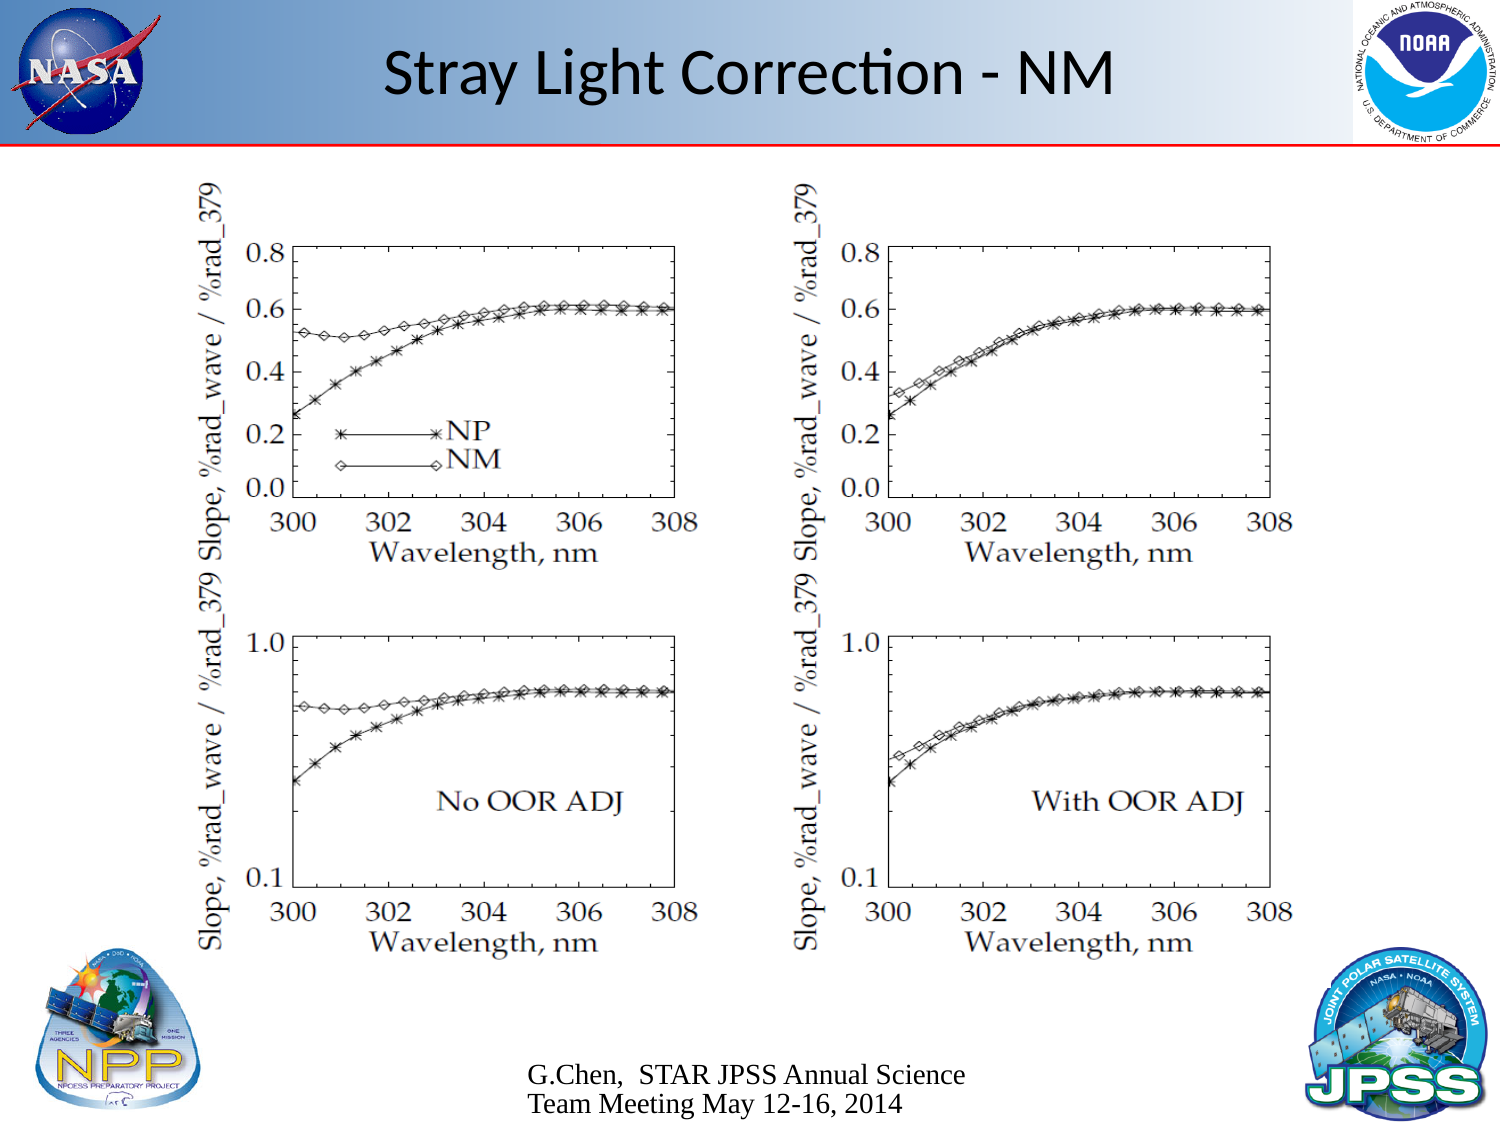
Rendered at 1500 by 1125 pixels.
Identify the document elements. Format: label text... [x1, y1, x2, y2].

slide_number 10 [1074, 1042, 1425, 1103]
picture [0, 0, 161, 142]
picture [1353, 0, 1498, 144]
text_box Stray Light Correction - NM [74, 0, 1425, 135]
picture [33, 166, 1489, 1122]
footer G.Chen, STAR JPSS Annual Science Team Meeting May 12-16, 2014 [512, 1042, 988, 1103]
